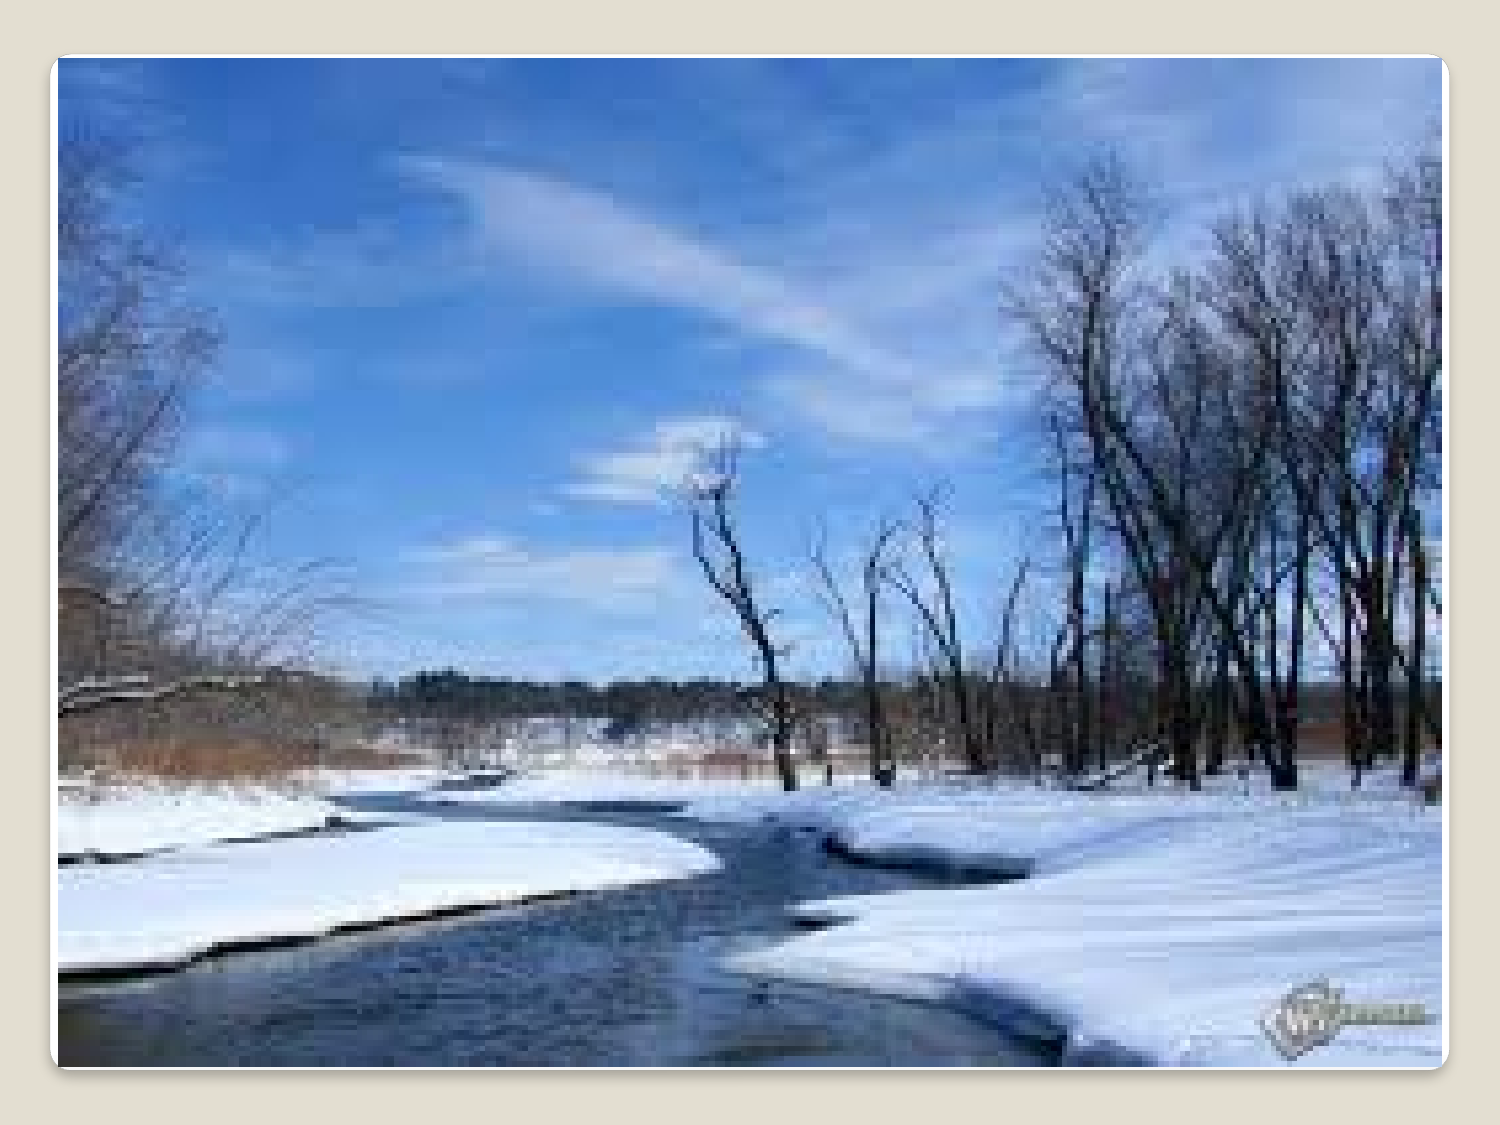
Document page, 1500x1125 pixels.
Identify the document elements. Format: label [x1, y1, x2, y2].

picture [58, 58, 1442, 1067]
